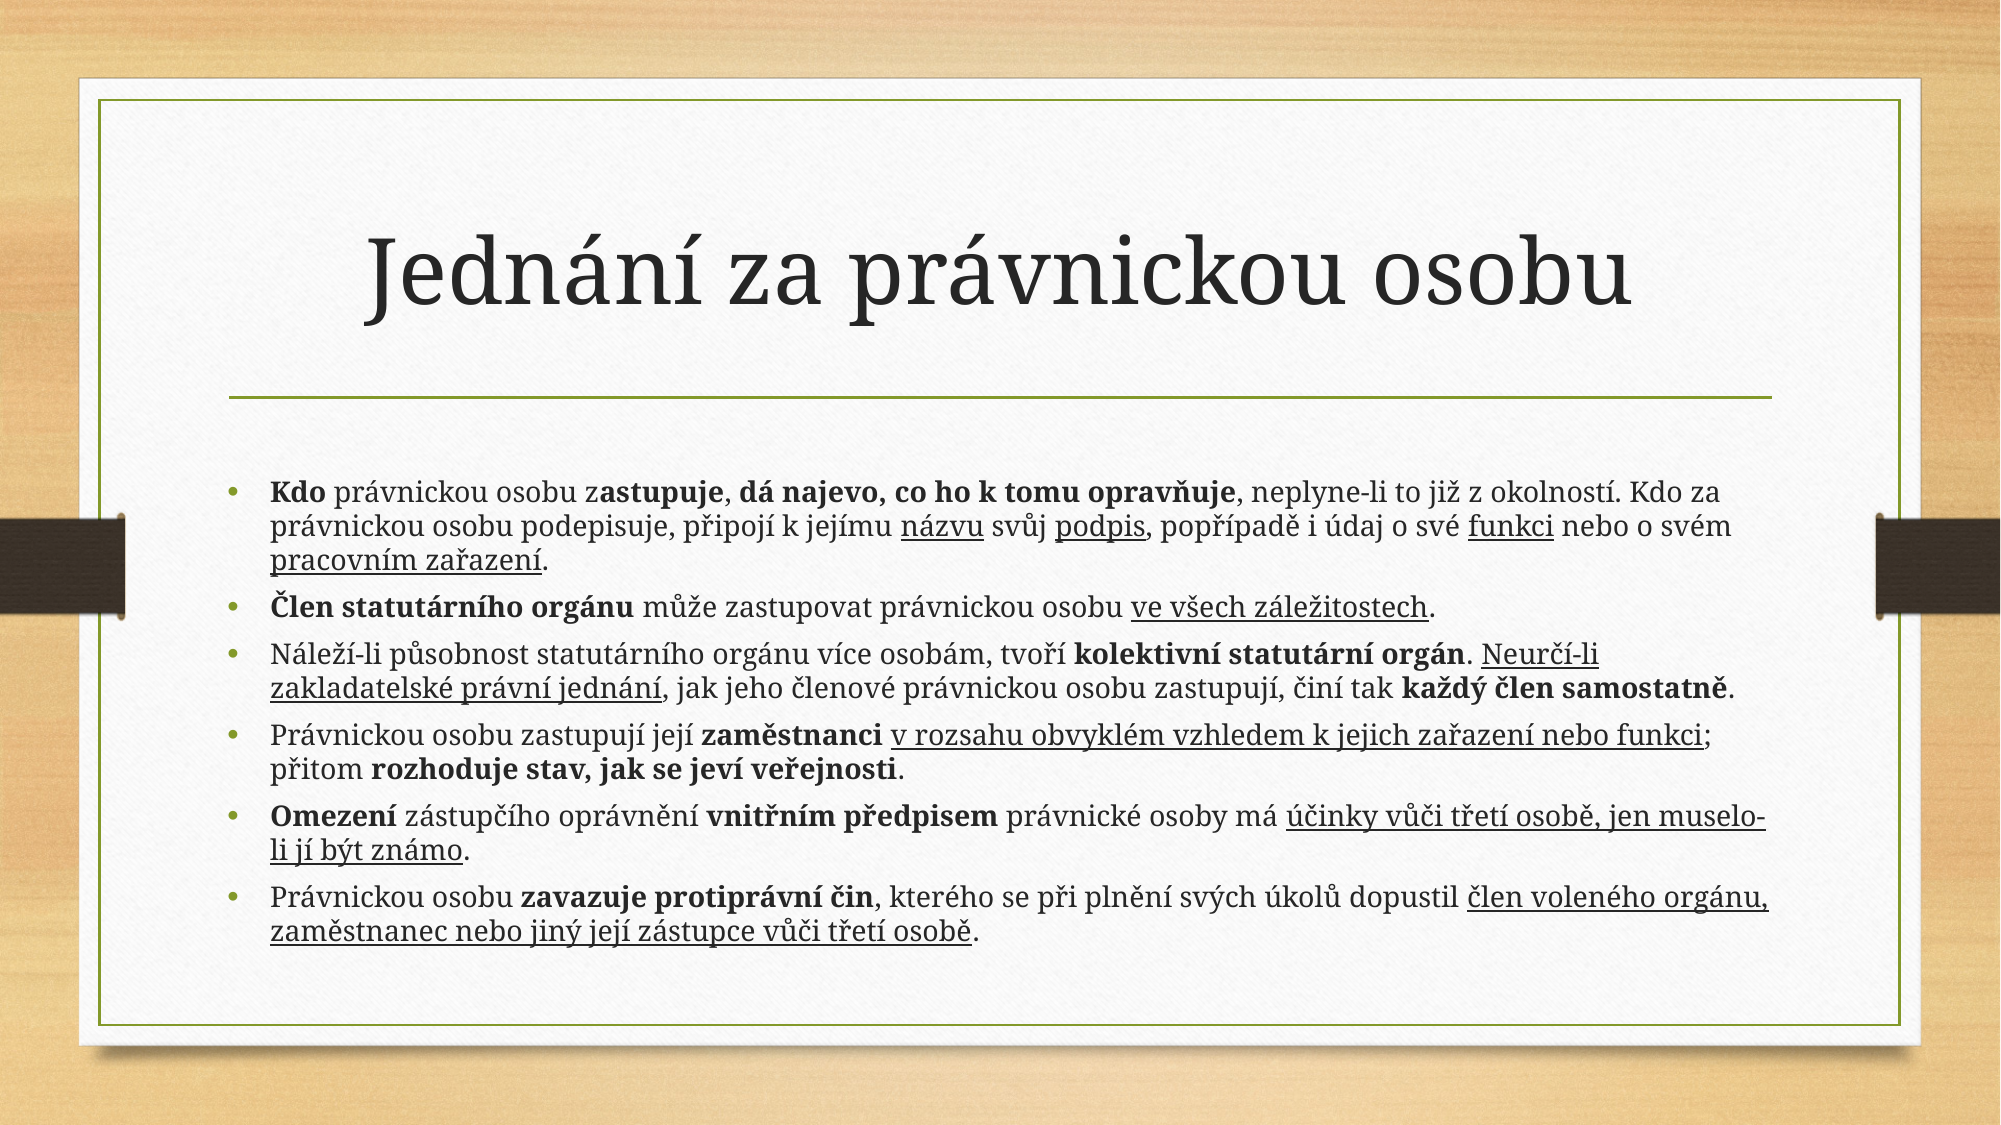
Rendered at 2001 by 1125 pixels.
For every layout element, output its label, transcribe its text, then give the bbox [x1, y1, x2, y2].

picture [0, 0, 2001, 1125]
title Jednání za právnickou osobu [212, 161, 1788, 375]
list Kdo právnickou osobu zastupuje, dá najevo, co ho k tomu opravňuje, neplyne-li to již z okolností. Kdo za právnickou osobu podepisuje, připojí k jejímu názvu svůj podpis, popřípadě i údaj o své funkci nebo o svém pracovním zařazení. Člen statutárního orgánu může zastupovat právnickou osobu ve všech záležitostech. Náleží-li působnost statutárního orgánu více osobám, tvoří kolektivní statutární orgán. Neurčí-li zakladatelské právní jednání, jak jeho členové právnickou osobu zastupují, činí tak každý člen samostatně. Právnickou osobu zastupují její zaměstnanci v rozsahu obvyklém vzhledem k jejich zařazení nebo funkci; přitom rozhoduje stav, jak se jeví veřejnosti. Omezení zástupčího oprávnění vnitřním předpisem právnické osoby má účinky vůči třetí osobě, jen muselo-li jí být známo. Právnickou osobu zavazuje protiprávní čin, kterého se při plnění svých úkolů dopustil člen voleného orgánu, zaměstnanec nebo jiný její zástupce vůči třetí osobě. [212, 419, 1788, 964]
